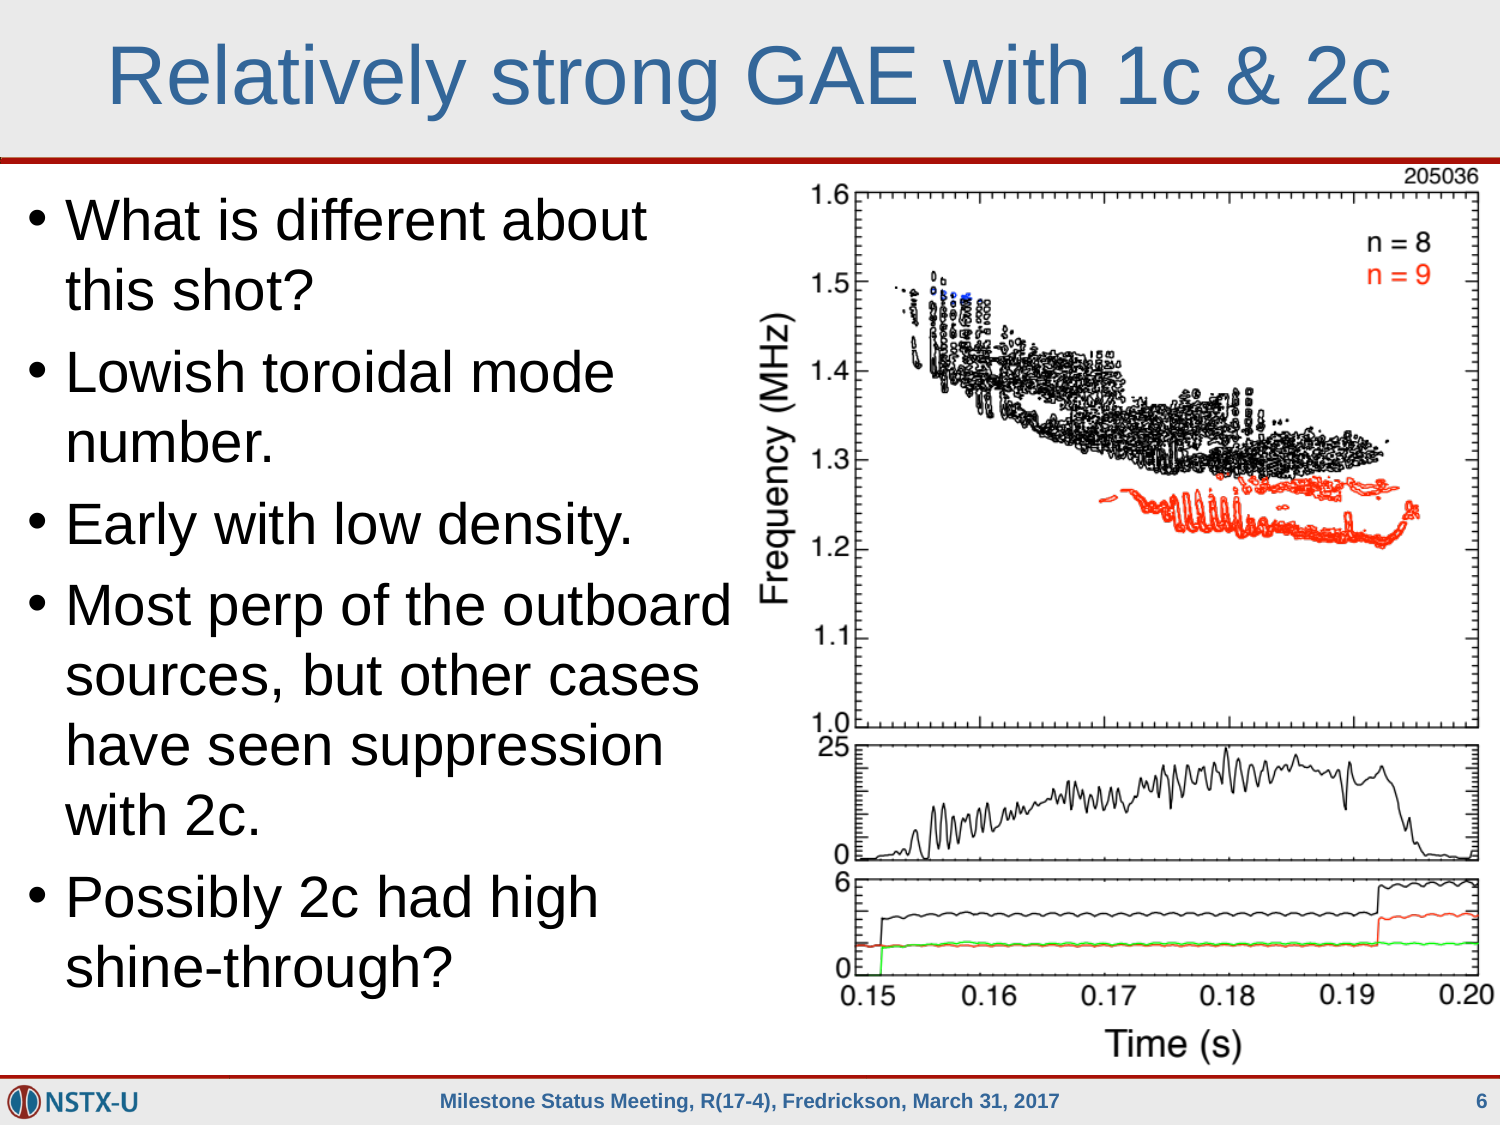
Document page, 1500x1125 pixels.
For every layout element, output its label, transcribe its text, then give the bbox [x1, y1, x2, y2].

picture [0, 158, 1500, 1074]
list What is different about this shot? Lowish toroidal mode number. Early with low density. Most perp of the outboard sources, but other cases have seen suppression with 2c. Possibly 2c had high shine-through? [12, 174, 744, 1063]
title Relatively strong GAE with 1c & 2c [0, 0, 1500, 158]
picture [0, 1075, 1500, 1125]
